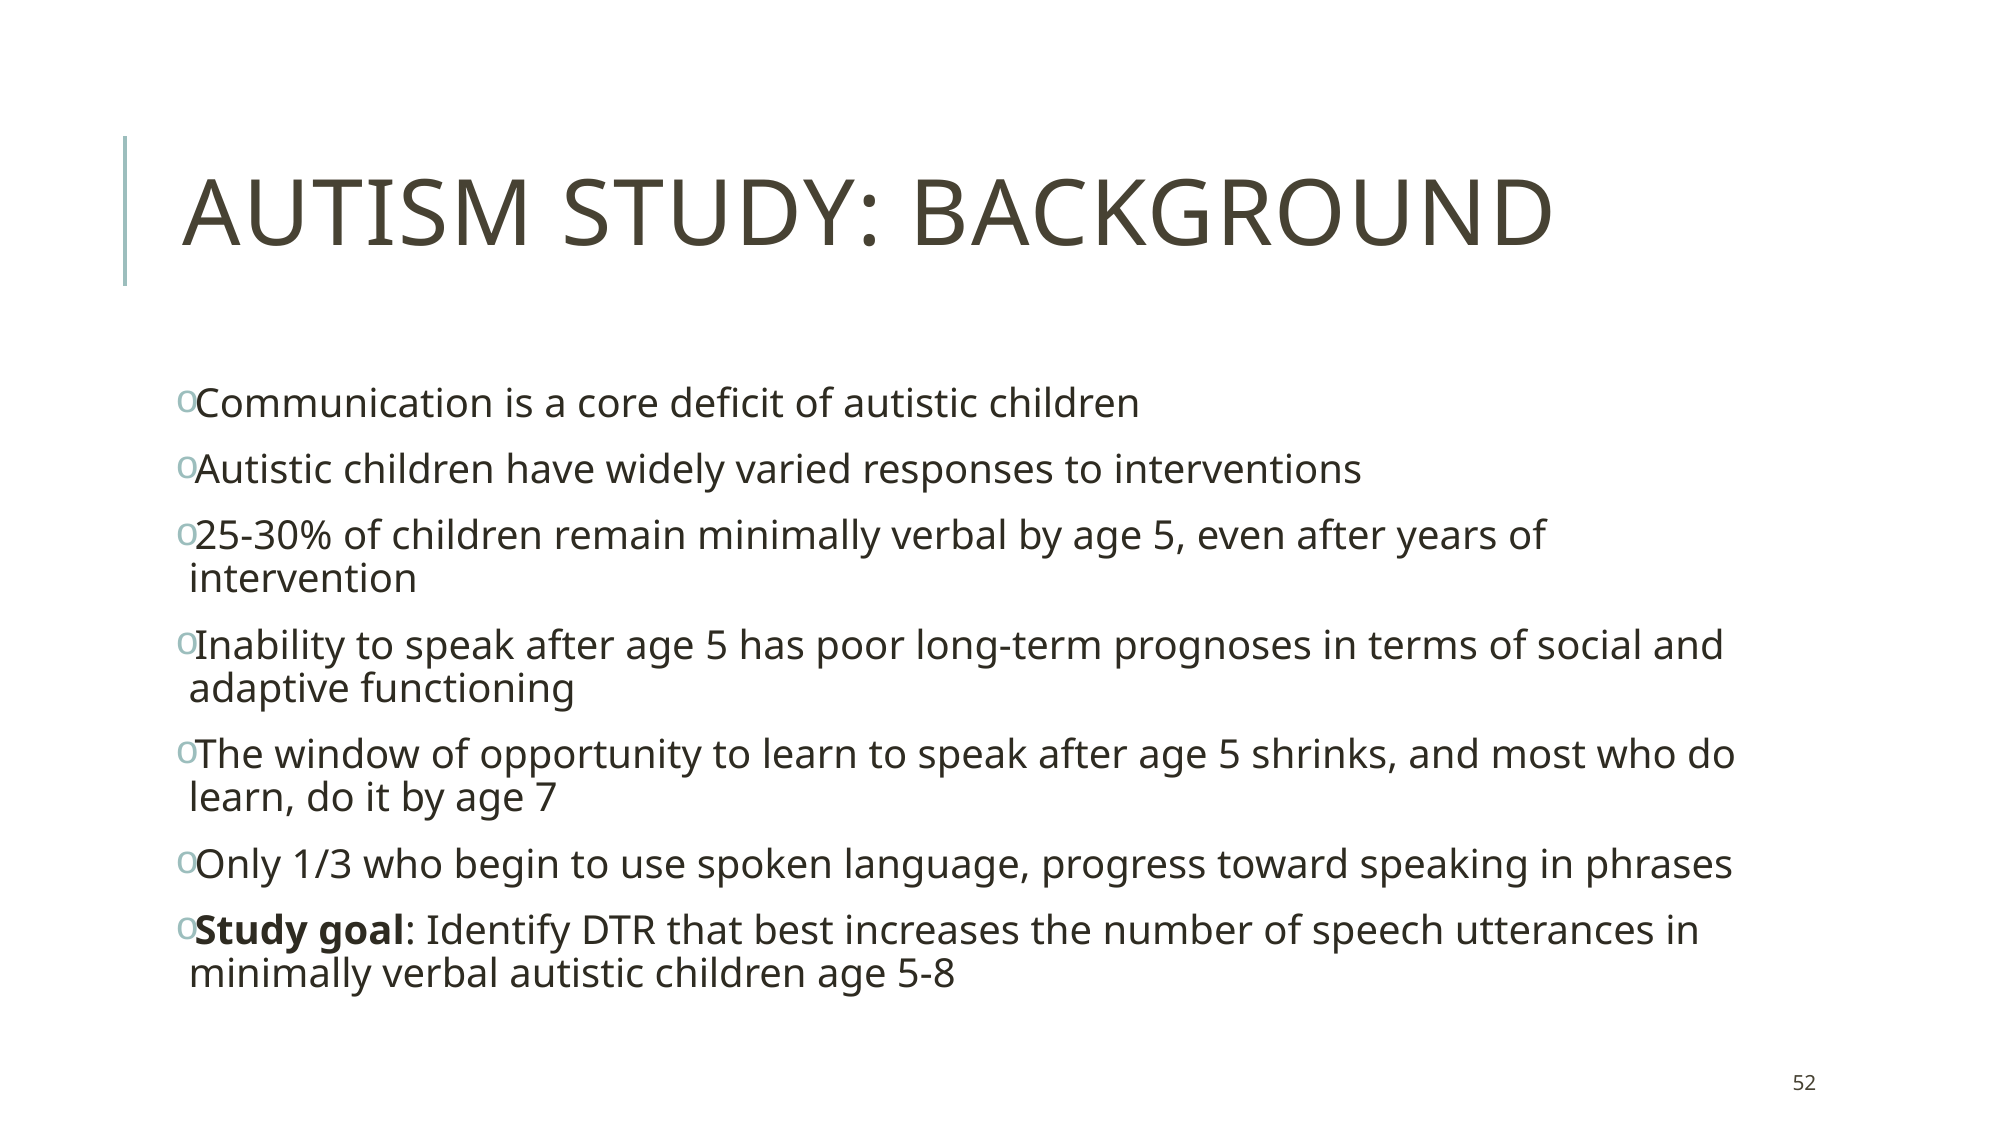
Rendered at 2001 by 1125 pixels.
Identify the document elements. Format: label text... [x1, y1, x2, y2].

slide_number 52 [1777, 1061, 1938, 1107]
title Autism Study: Background [168, 96, 1763, 342]
list Communication is a core deficit of autistic children Autistic children have widely varied responses to interventions 25-30% of children remain minimally verbal by age 5, even after years of intervention Inability to speak after age 5 has poor long-term prognoses in terms of social and adaptive functioning The window of opportunity to learn to speak after age 5 shrinks, and most who do learn, do it by age 7 Only 1/3 who begin to use spoken language, progress toward speaking in phrases Study goal: Identify DTR that best increases the number of speech utterances in minimally verbal autistic children age 5-8 [168, 375, 1763, 1035]
